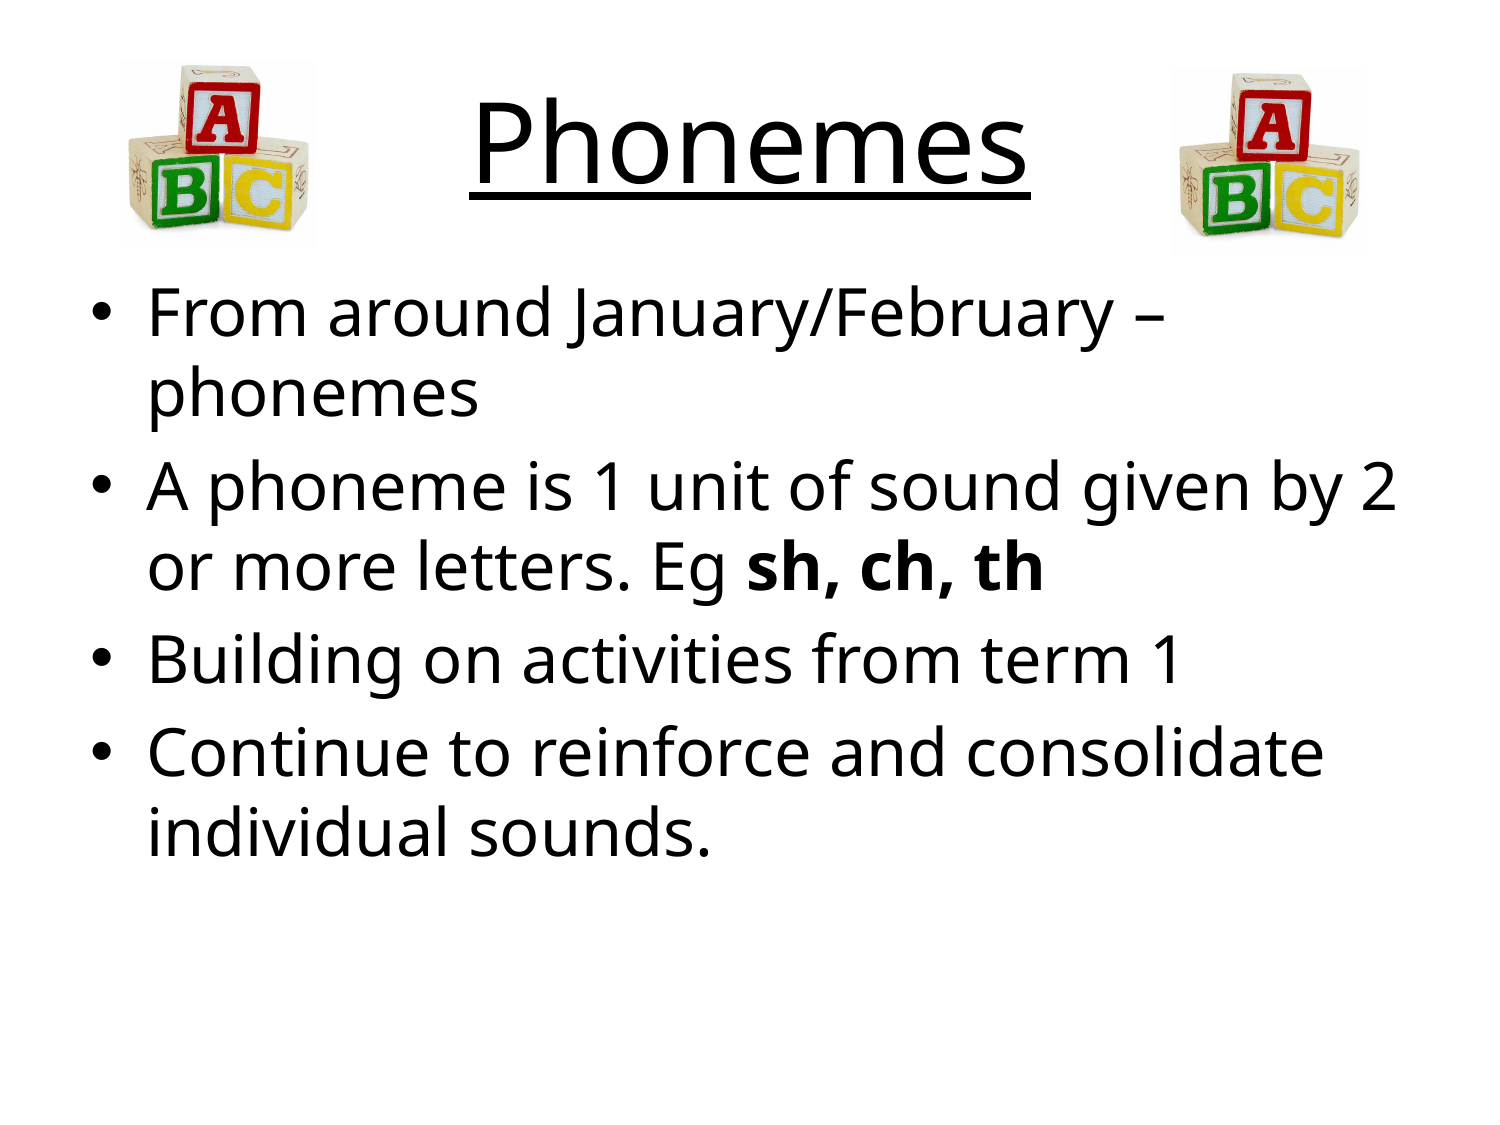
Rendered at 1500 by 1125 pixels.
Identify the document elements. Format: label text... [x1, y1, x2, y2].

title Phonemes [75, 45, 1425, 233]
list From around January/February – phonemes A phoneme is 1 unit of sound given by 2 or more letters. Eg sh, ch, th Building on activities from term 1 Continue to reinforce and consolidate individual sounds. [75, 262, 1425, 1005]
picture [121, 60, 316, 248]
picture [1171, 67, 1366, 256]
